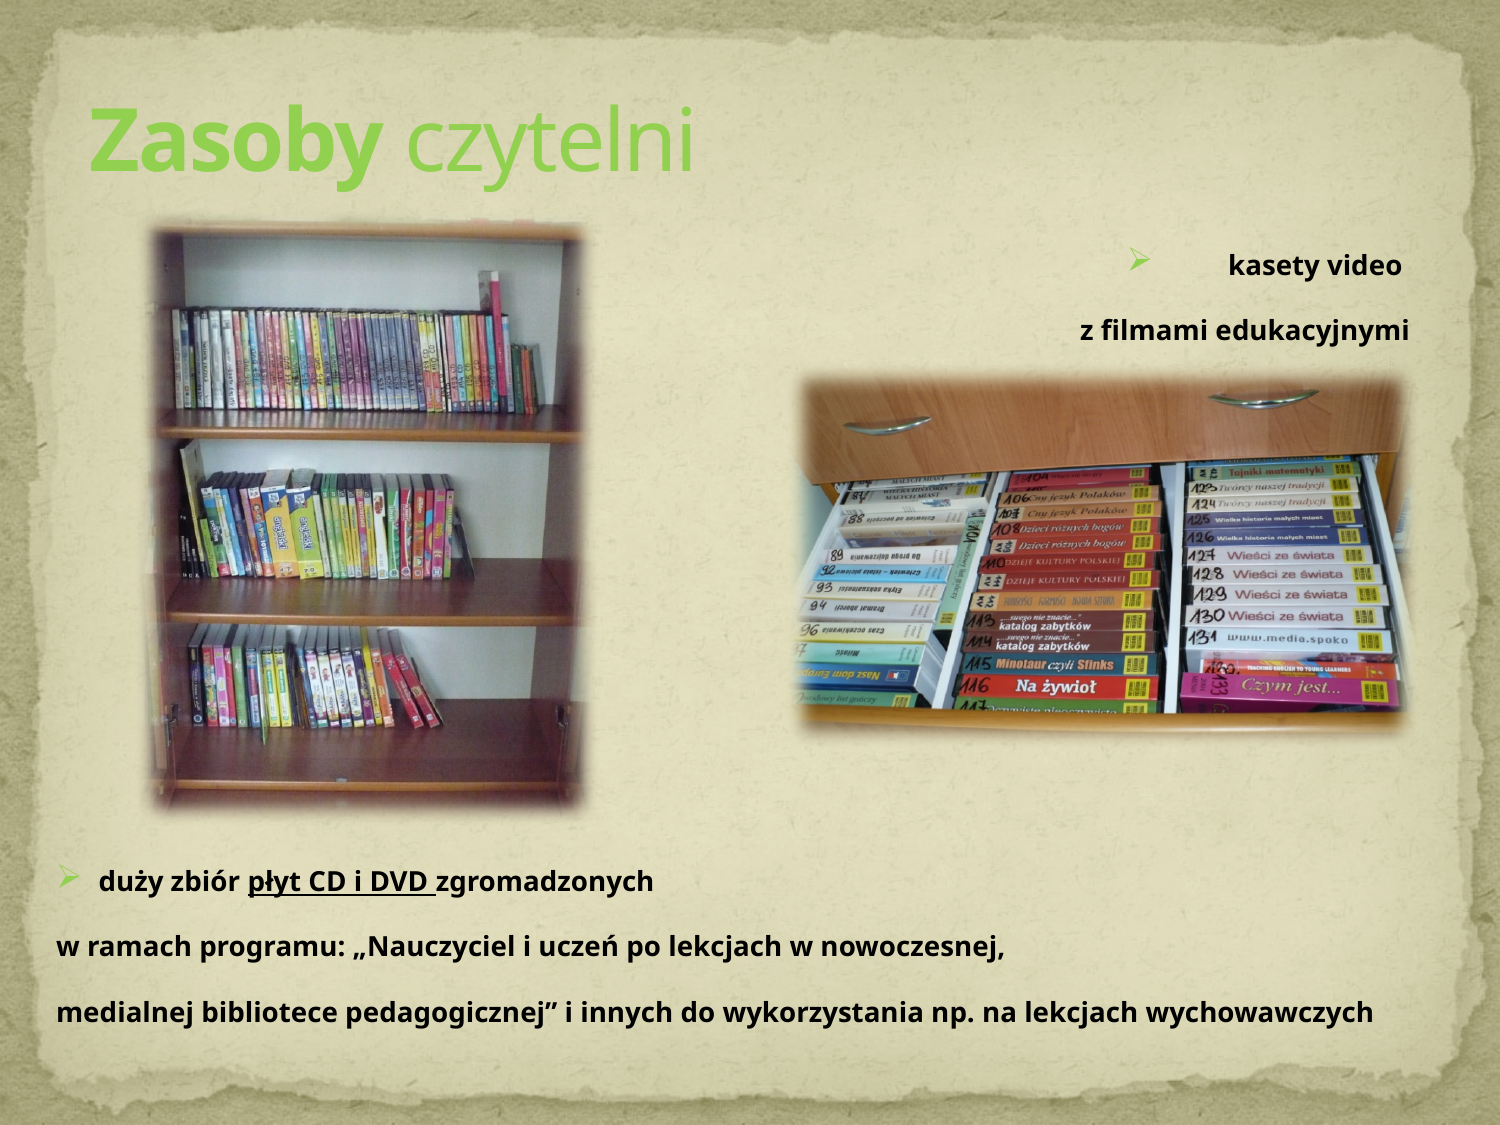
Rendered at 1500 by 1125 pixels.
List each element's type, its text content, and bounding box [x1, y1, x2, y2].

picture [137, 209, 599, 826]
list kasety video z filmami edukacyjnymi duży zbiór płyt CD i DVD zgromadzonych w ramach programu: „Nauczyciel i uczeń po lekcjach w nowoczesnej, medialnej bibliotece pedagogicznej” i innych do wykorzystania np. na lekcjach wychowawczych [41, 219, 1425, 1047]
picture [787, 363, 1419, 749]
title Zasoby czytelni [74, 24, 1425, 197]
